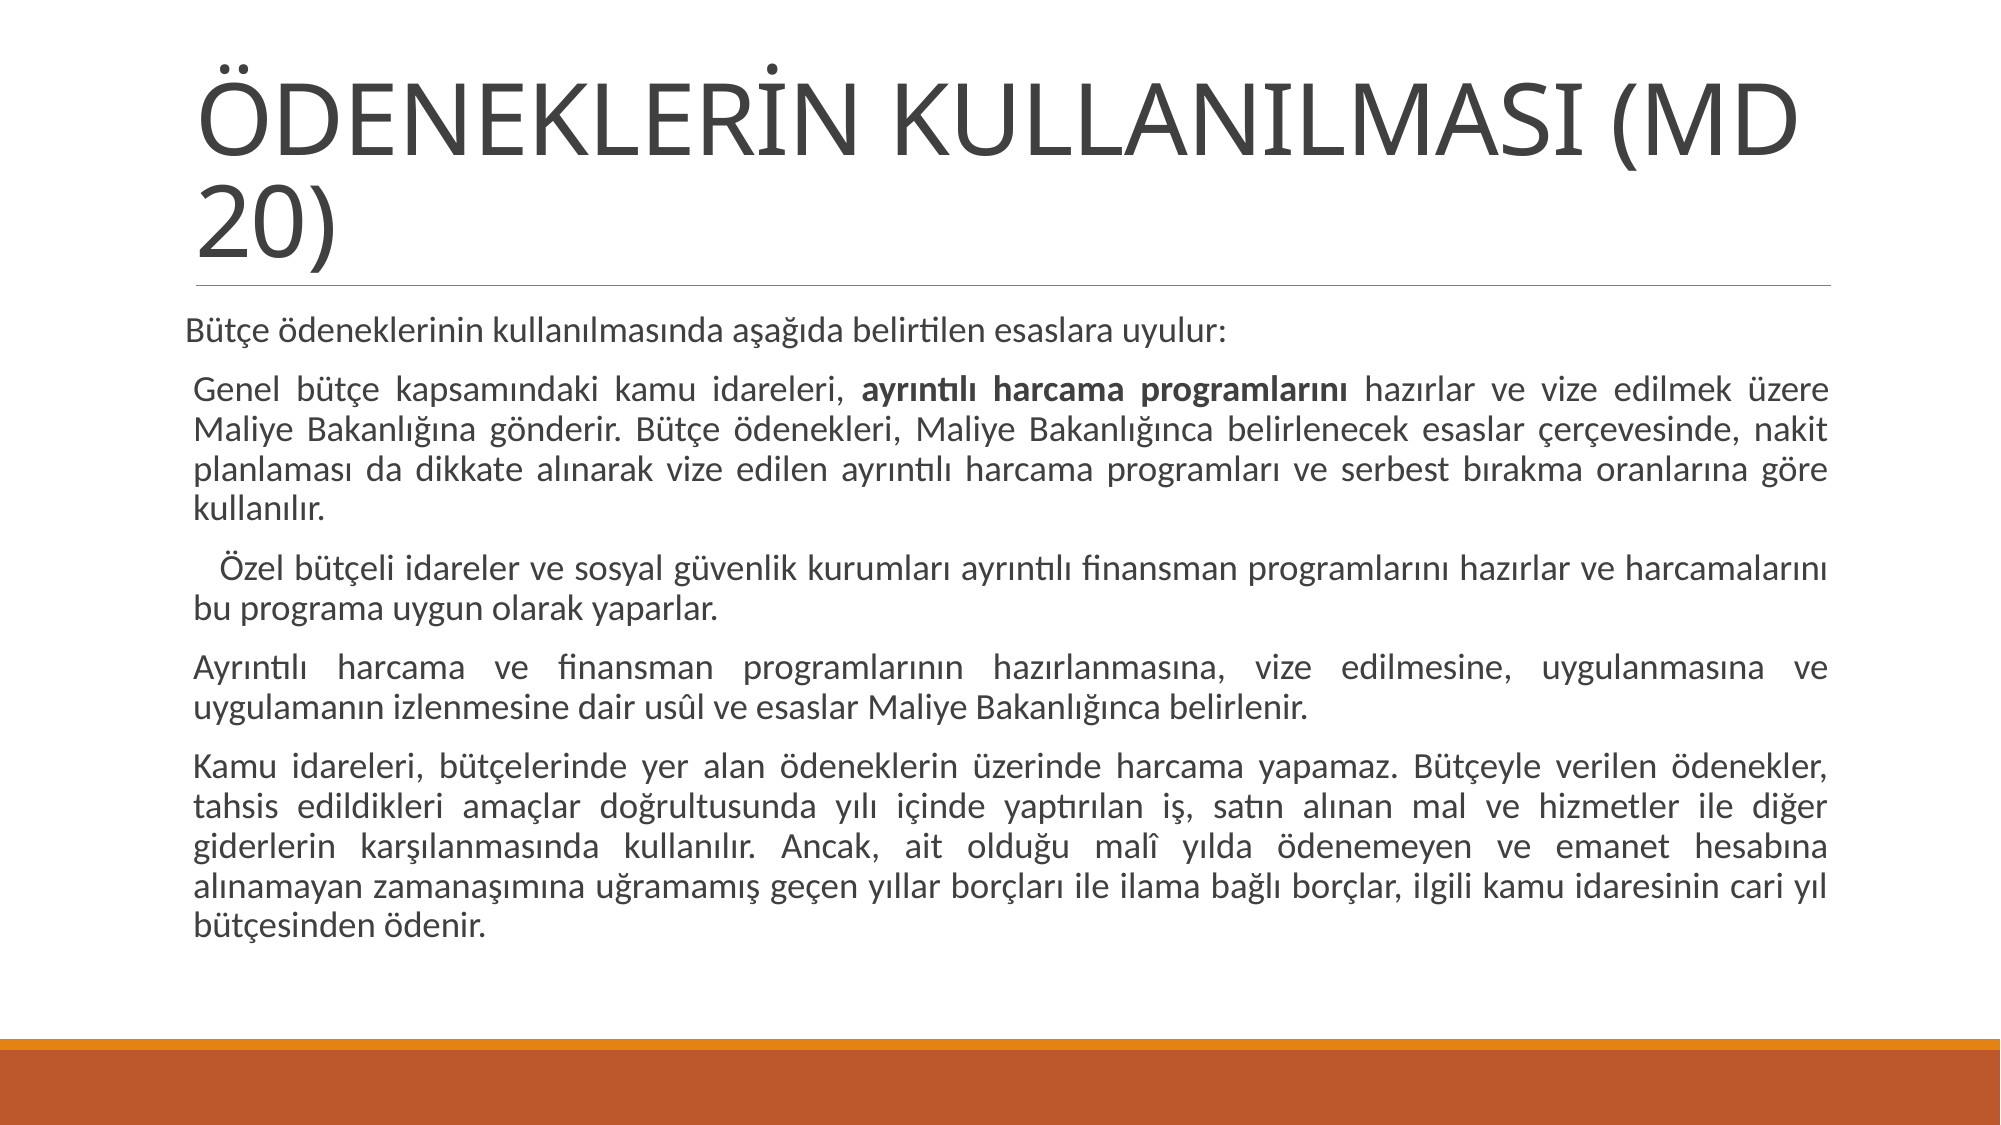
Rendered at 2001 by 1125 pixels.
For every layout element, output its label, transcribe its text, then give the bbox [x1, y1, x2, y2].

list Bütçe ödeneklerinin kullanılmasında aşağıda belirtilen esaslara uyulur: Genel bütçe kapsamındaki kamu idareleri, ayrıntılı harcama programlarını hazırlar ve vize edilmek üzere Maliye Bakanlığına gönderir. Bütçe ödenekleri, Maliye Bakanlığınca belirlenecek esaslar çerçevesinde, nakit planlaması da dikkate alınarak vize edilen ayrıntılı harcama programları ve serbest bırakma oranlarına göre kullanılır. Özel bütçeli idareler ve sosyal güvenlik kurumları ayrıntılı finansman programlarını hazırlar ve harcamalarını bu programa uygun olarak yaparlar. Ayrıntılı harcama ve finansman programlarının hazırlanmasına, vize edilmesine, uygulanmasına ve uygulamanın izlenmesine dair usûl ve esaslar Maliye Bakanlığınca belirlenir. Kamu idareleri, bütçelerinde yer alan ödeneklerin üzerinde harcama yapamaz. Bütçeyle verilen ödenekler, tahsis edildikleri amaçlar doğrultusunda yılı içinde yaptırılan iş, satın alınan mal ve hizmetler ile diğer giderlerin karşılanmasında kullanılır. Ancak, ait olduğu malî yılda ödenemeyen ve emanet hesabına alınamayan zamanaşımına uğramamış geçen yıllar borçları ile ilama bağlı borçlar, ilgili kamu idaresinin cari yıl bütçesinden ödenir. [180, 302, 1830, 963]
title ÖDENEKLERİN KULLANILMASI (MD 20) [180, 47, 1830, 285]
